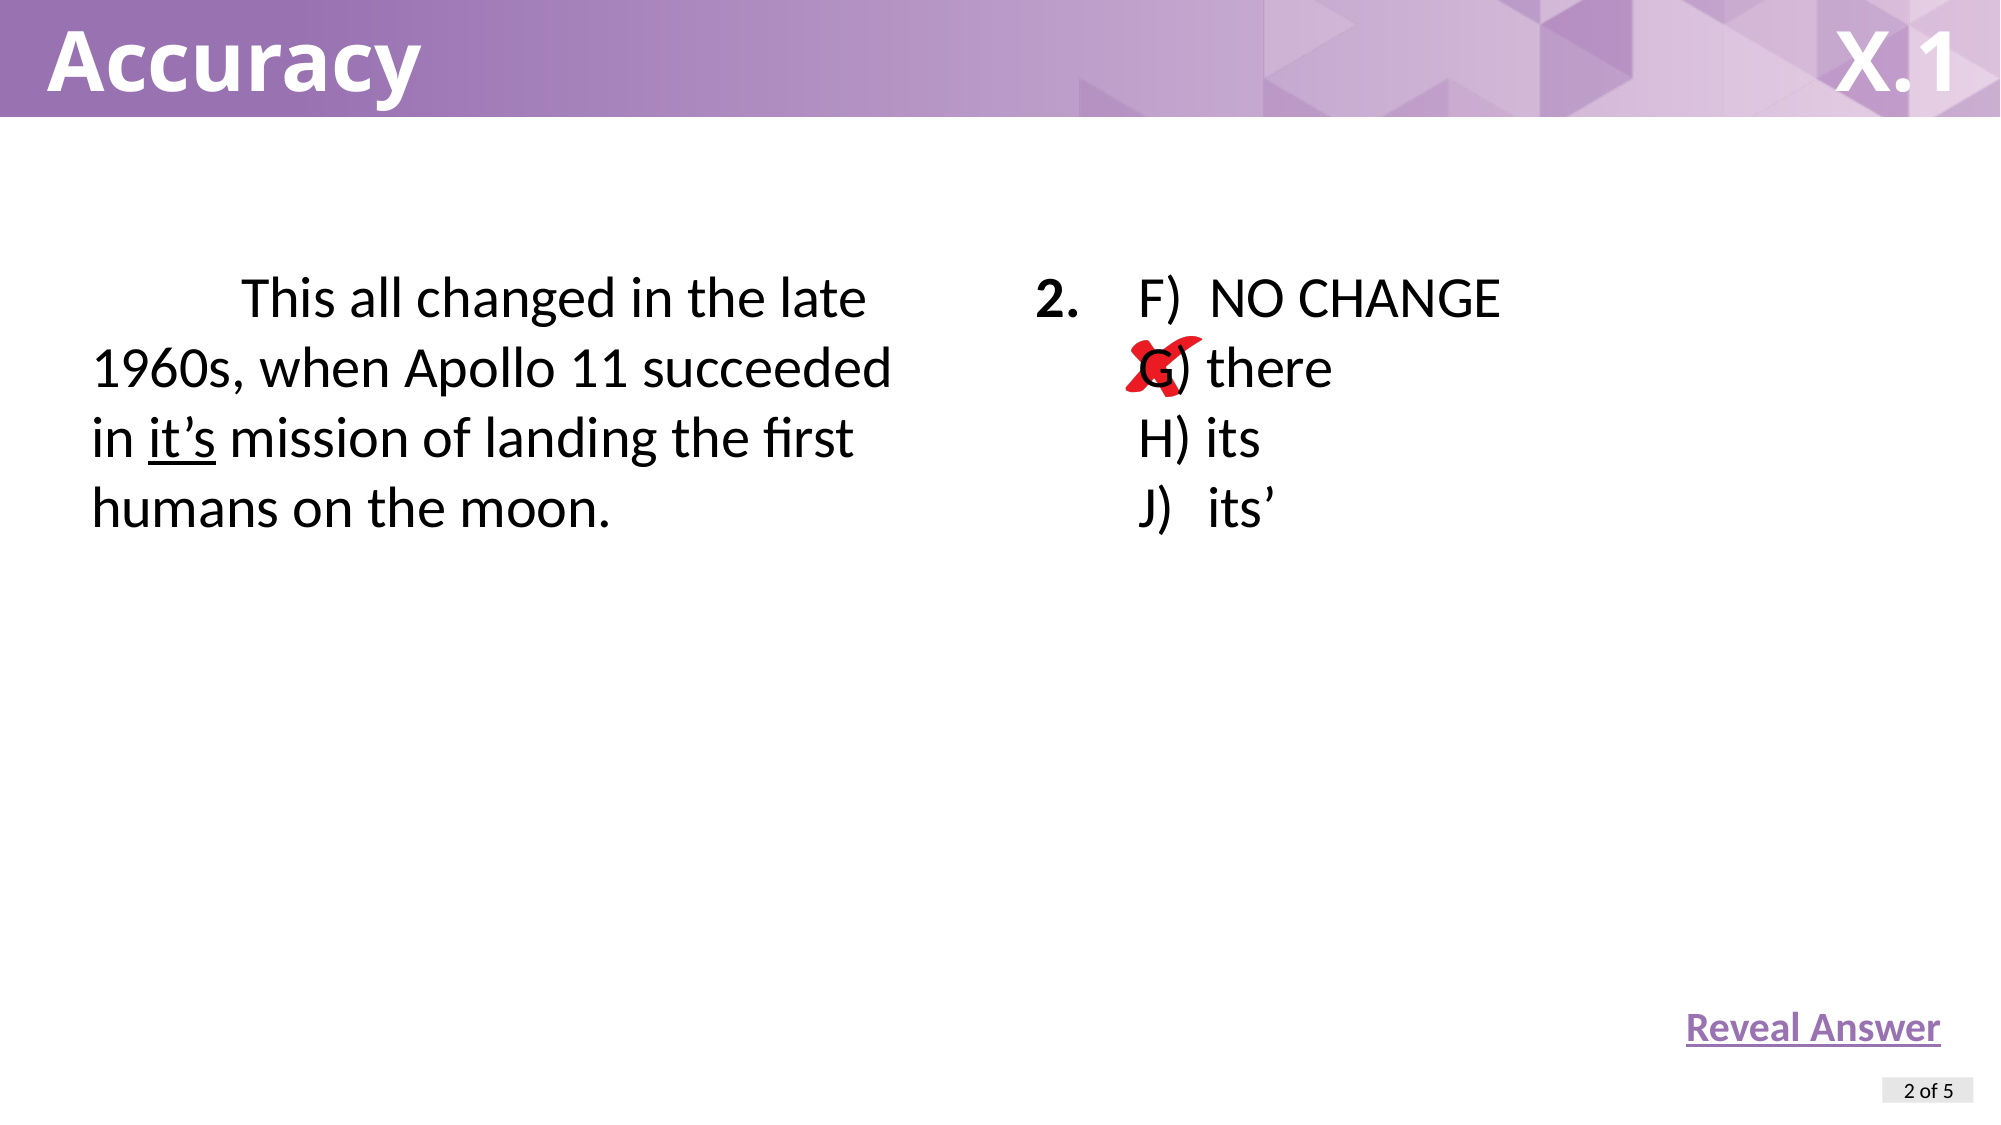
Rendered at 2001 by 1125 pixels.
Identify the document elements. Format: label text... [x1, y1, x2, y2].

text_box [1882, 1076, 1974, 1104]
picture [1125, 336, 1203, 397]
picture [989, 0, 2000, 117]
text_box [0, 0, 2000, 118]
text_box This all changed in the late 1960s, when Apollo 11 succeeded in it’s mission of landing the first humans on the moon. [76, 251, 963, 547]
text_box Reveal Answer [1674, 992, 1957, 1039]
text_box 2. F) NO CHANGE G) there H) its J) its’ [1020, 251, 1933, 547]
text_box Accuracy [32, 11, 720, 117]
